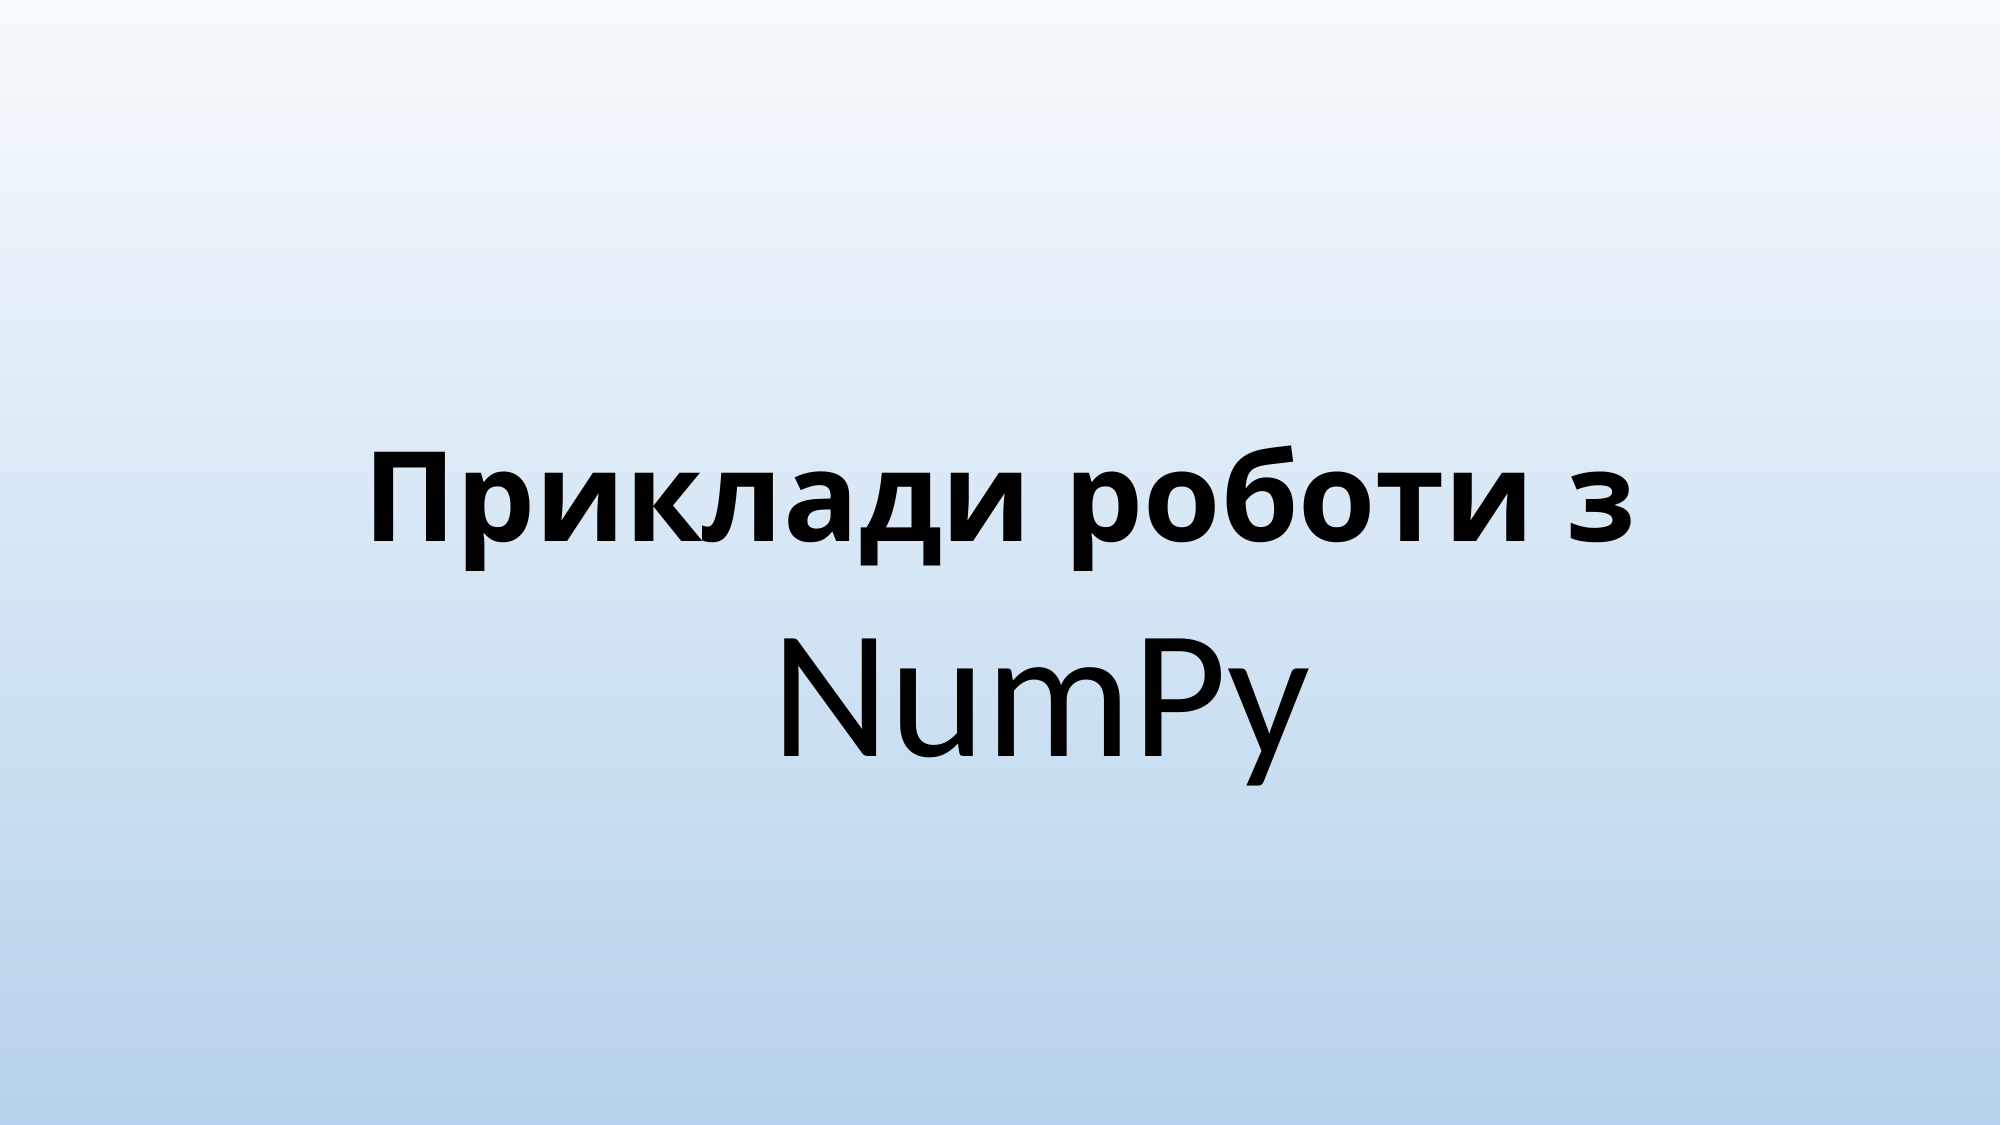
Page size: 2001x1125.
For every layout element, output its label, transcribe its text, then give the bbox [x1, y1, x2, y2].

subtitle NumPy [249, 590, 1750, 863]
title Приклади роботи з [249, 184, 1750, 576]
